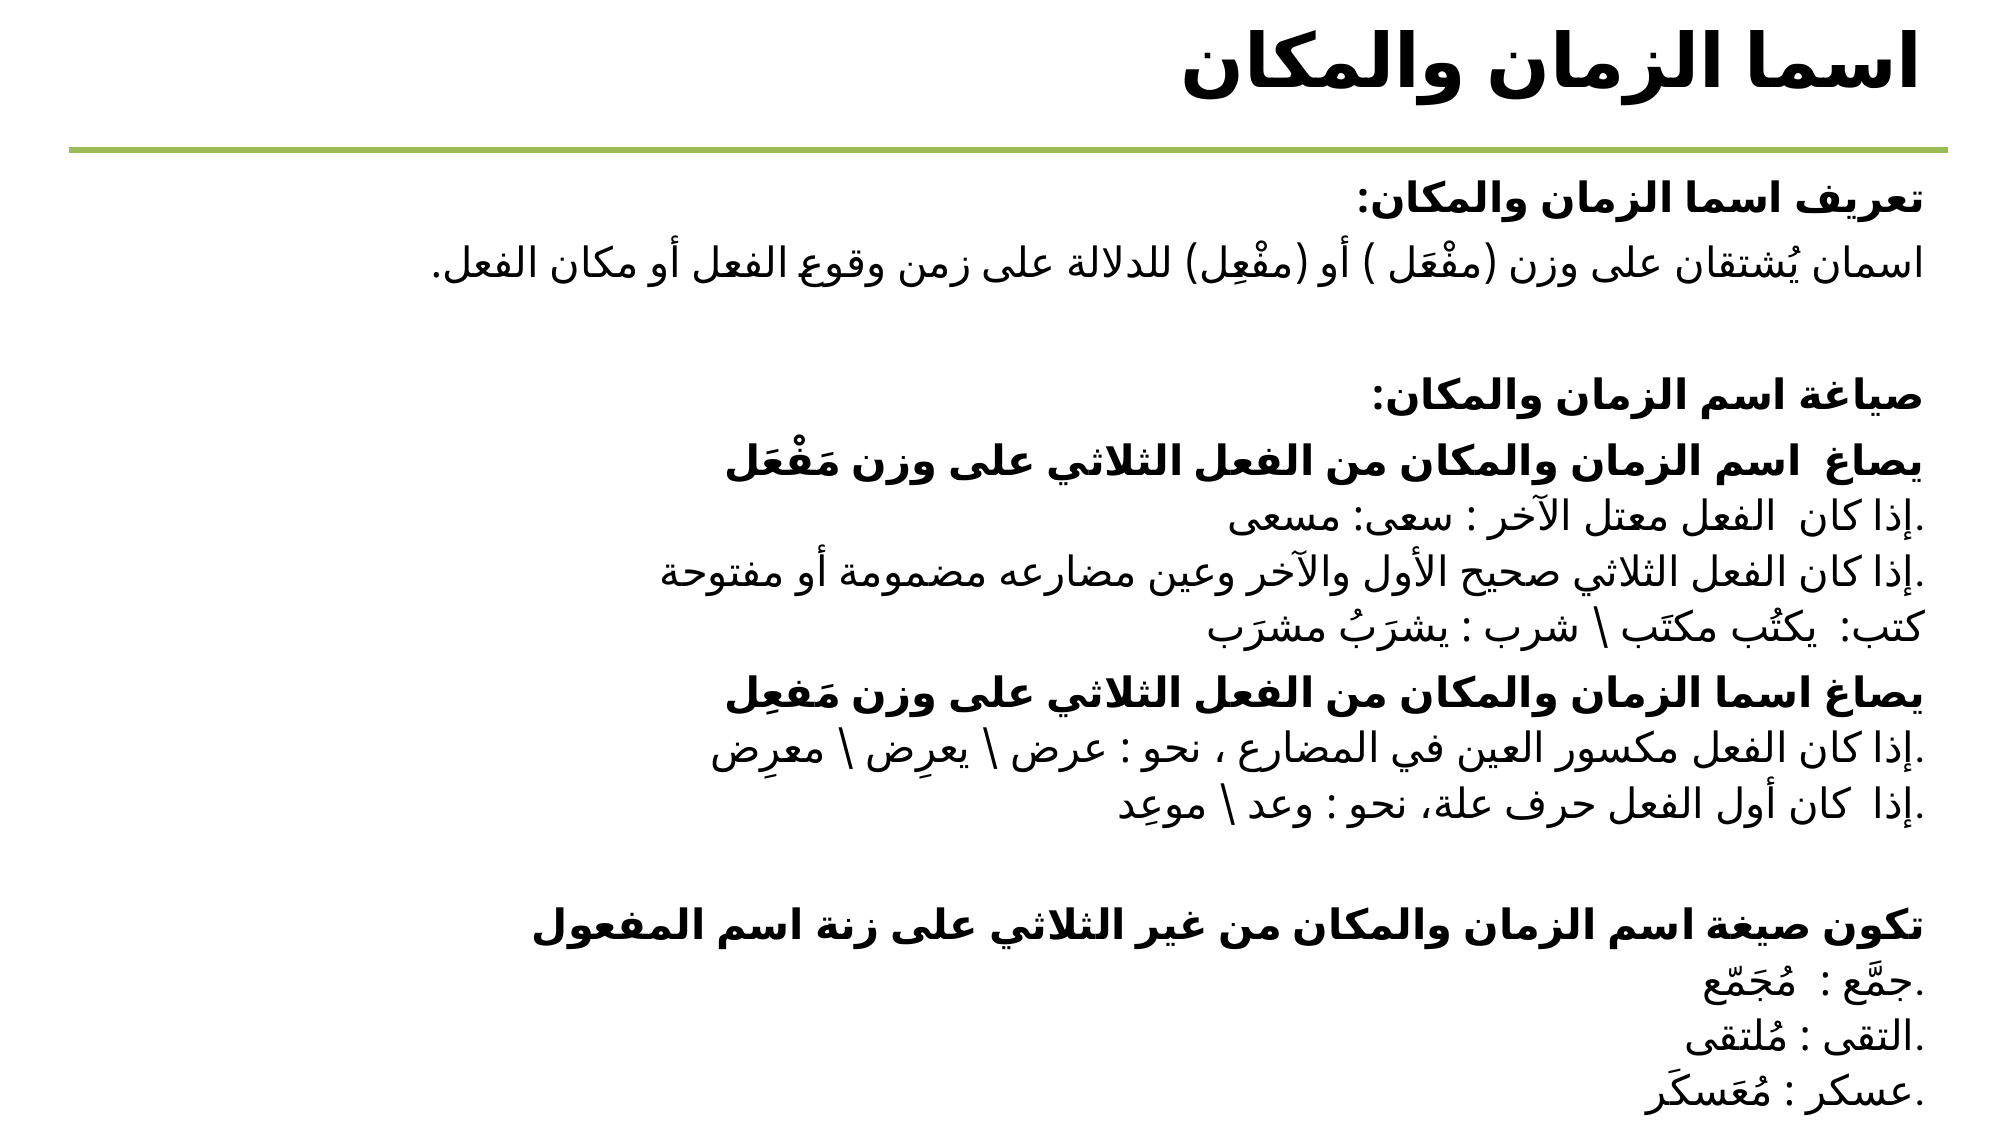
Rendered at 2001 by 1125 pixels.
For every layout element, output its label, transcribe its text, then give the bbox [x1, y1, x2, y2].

list تعريف اسما الزمان والمكان: اسمان يُشتقان على وزن (مفْعَل ) أو (مفْعِل) للدلالة على زمن وقوع الفعل أو مكان الفعل. صياغة اسم الزمان والمكان: يصاغ اسم الزمان والمكان من الفعل الثلاثي على وزن مَفْعَل إذا كان الفعل معتل الآخر : سعى: مسعى. إذا كان الفعل الثلاثي صحيح الأول والآخر وعين مضارعه مضمومة أو مفتوحة. كتب: يكتُب مكتَب \ شرب : يشرَبُ مشرَب يصاغ اسما الزمان والمكان من الفعل الثلاثي على وزن مَفعِل إذا كان الفعل مكسور العين في المضارع ، نحو : عرض \ يعرِض \ معرِض. إذا كان أول الفعل حرف علة، نحو : وعد \ موعِد. تكون صيغة اسم الزمان والمكان من غير الثلاثي على زنة اسم المفعول جمَّع : مُجَمّع. التقى : مُلتقى. عسكر : مُعَسكَر. [70, 168, 1941, 1065]
title اسما الزمان والمكان [70, 17, 1939, 110]
